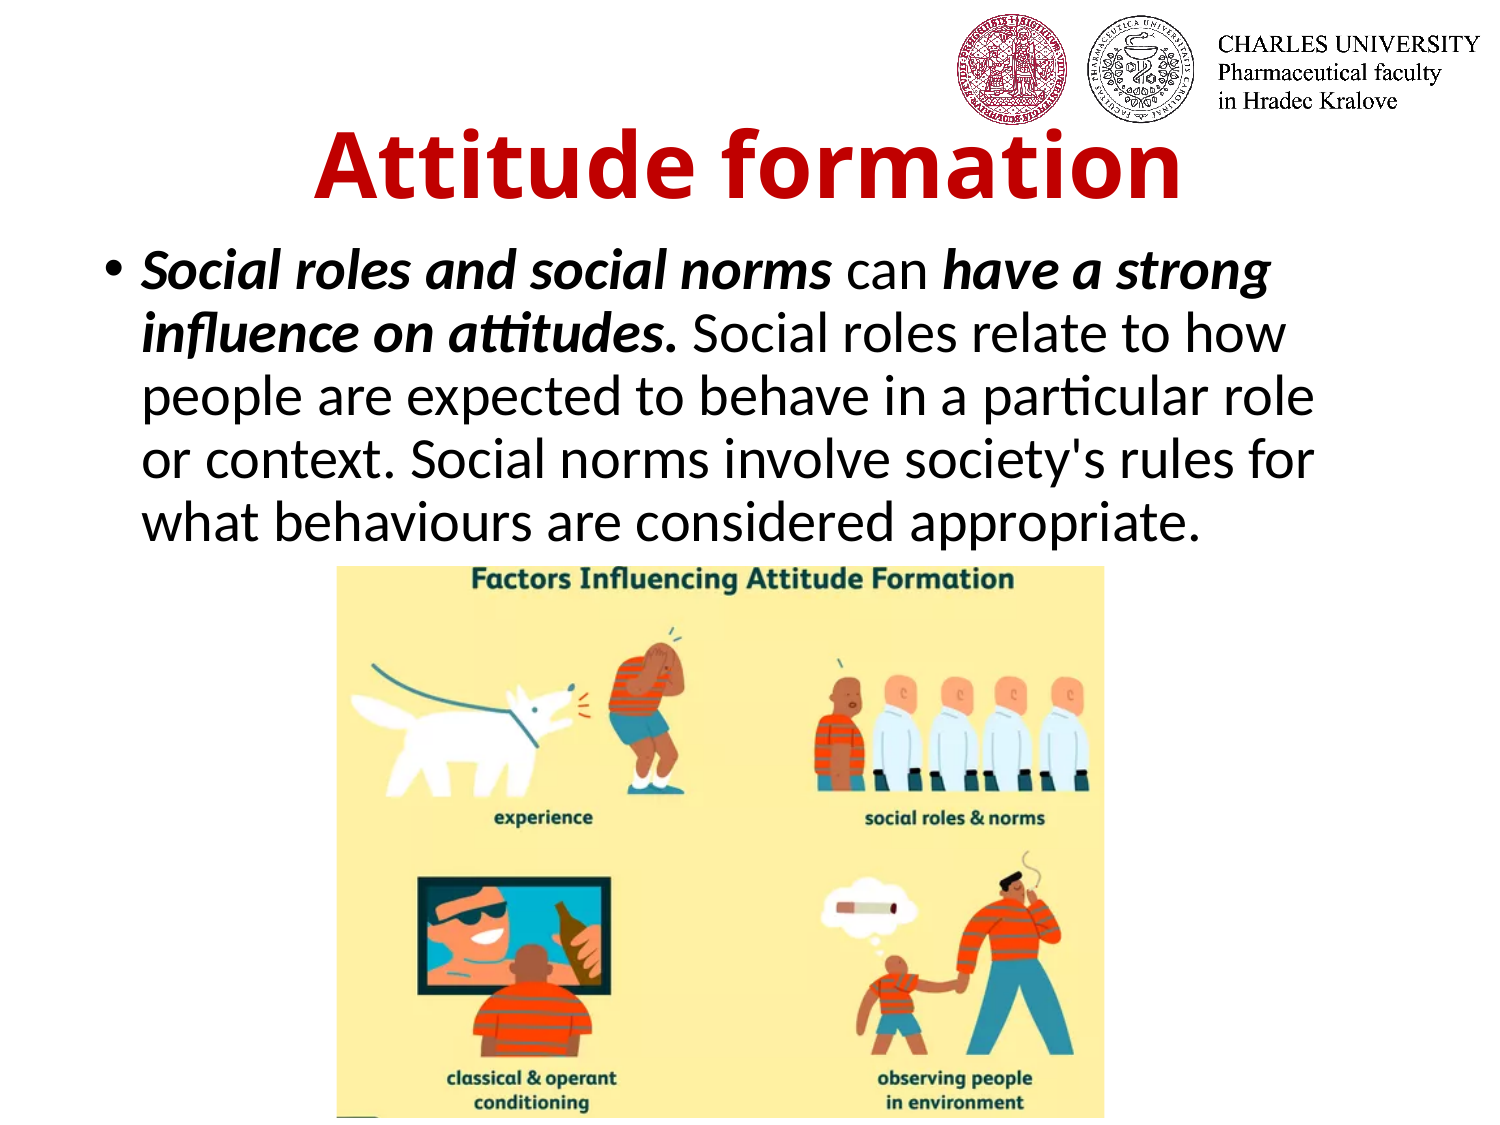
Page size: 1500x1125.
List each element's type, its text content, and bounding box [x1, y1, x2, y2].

title Attitude formation [103, 59, 1397, 278]
picture [956, 13, 1500, 126]
list Social roles and social norms can have a strong influence on attitudes. Social roles relate to how people are expected to behave in a particular role or context. Social norms involve society's rules for what behaviours are considered appropriate. [88, 231, 1383, 946]
picture [336, 566, 1105, 1118]
